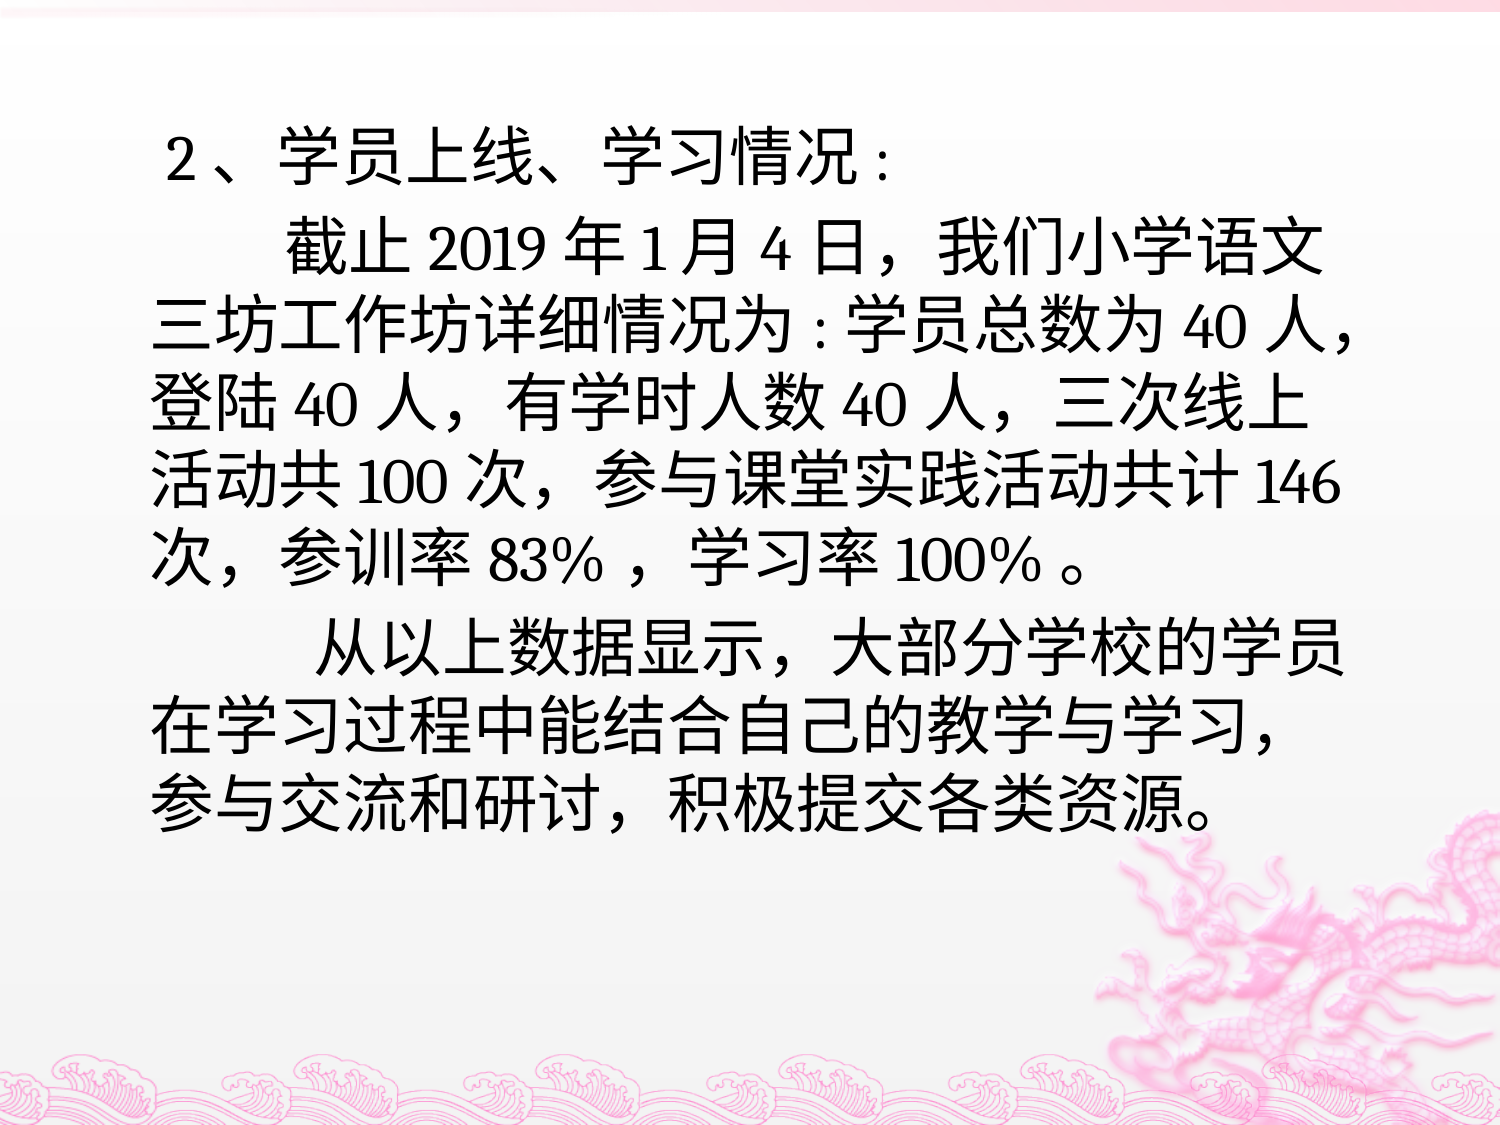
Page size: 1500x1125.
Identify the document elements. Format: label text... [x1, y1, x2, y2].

list 2、学员上线、学习情况: 截止2019年1月4日，我们小学语文三坊工作坊详细情况为:学员总数为40人，登陆40人，有学时人数40人，三次线上活动共100次，参与课堂实践活动共计146次，参训率83%，学习率100%。 从以上数据显示，大部分学校的学员在学习过程中能结合自己的教学与学习，参与交流和研讨，积极提交各类资源。 [80, 108, 1389, 851]
